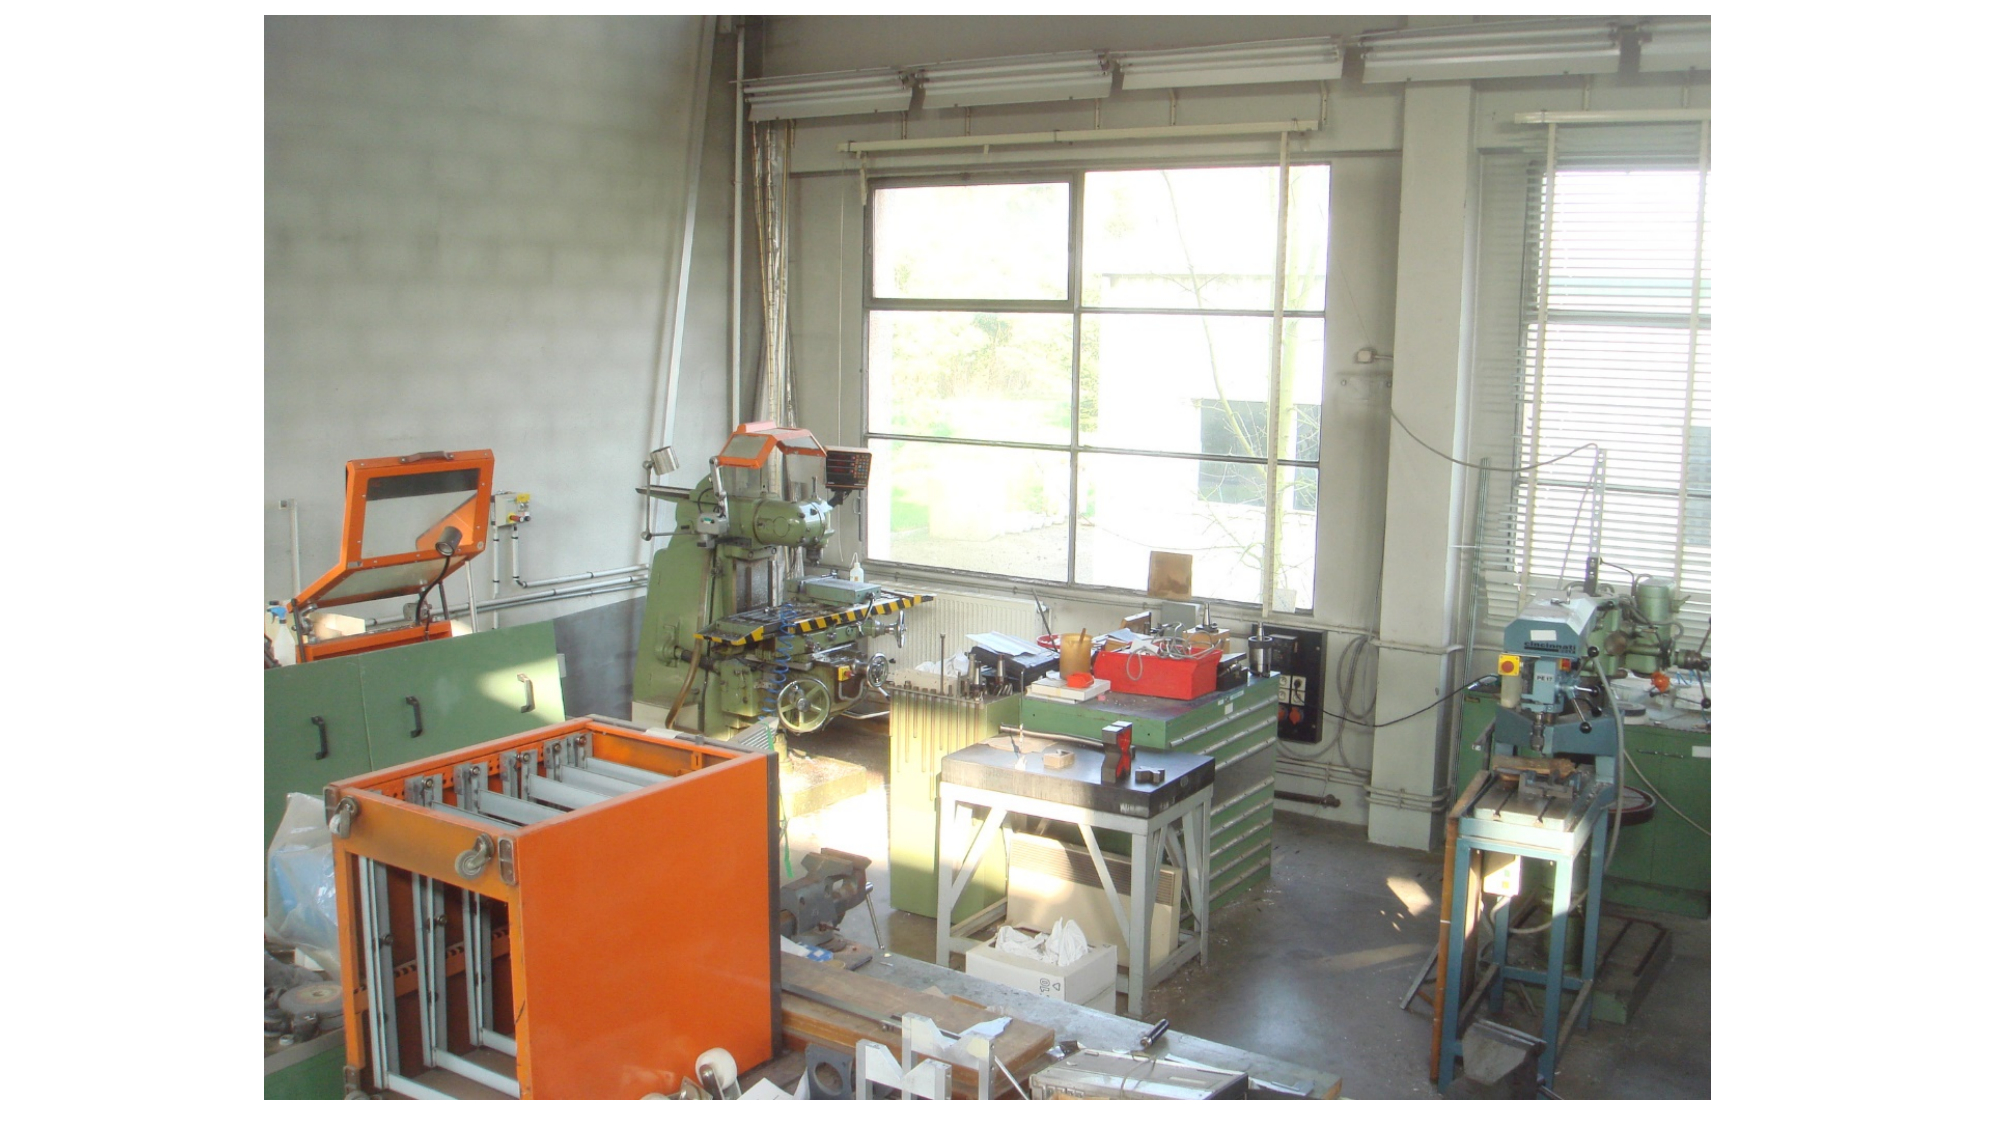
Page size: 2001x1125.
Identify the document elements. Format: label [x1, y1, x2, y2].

list [264, 15, 1711, 1100]
